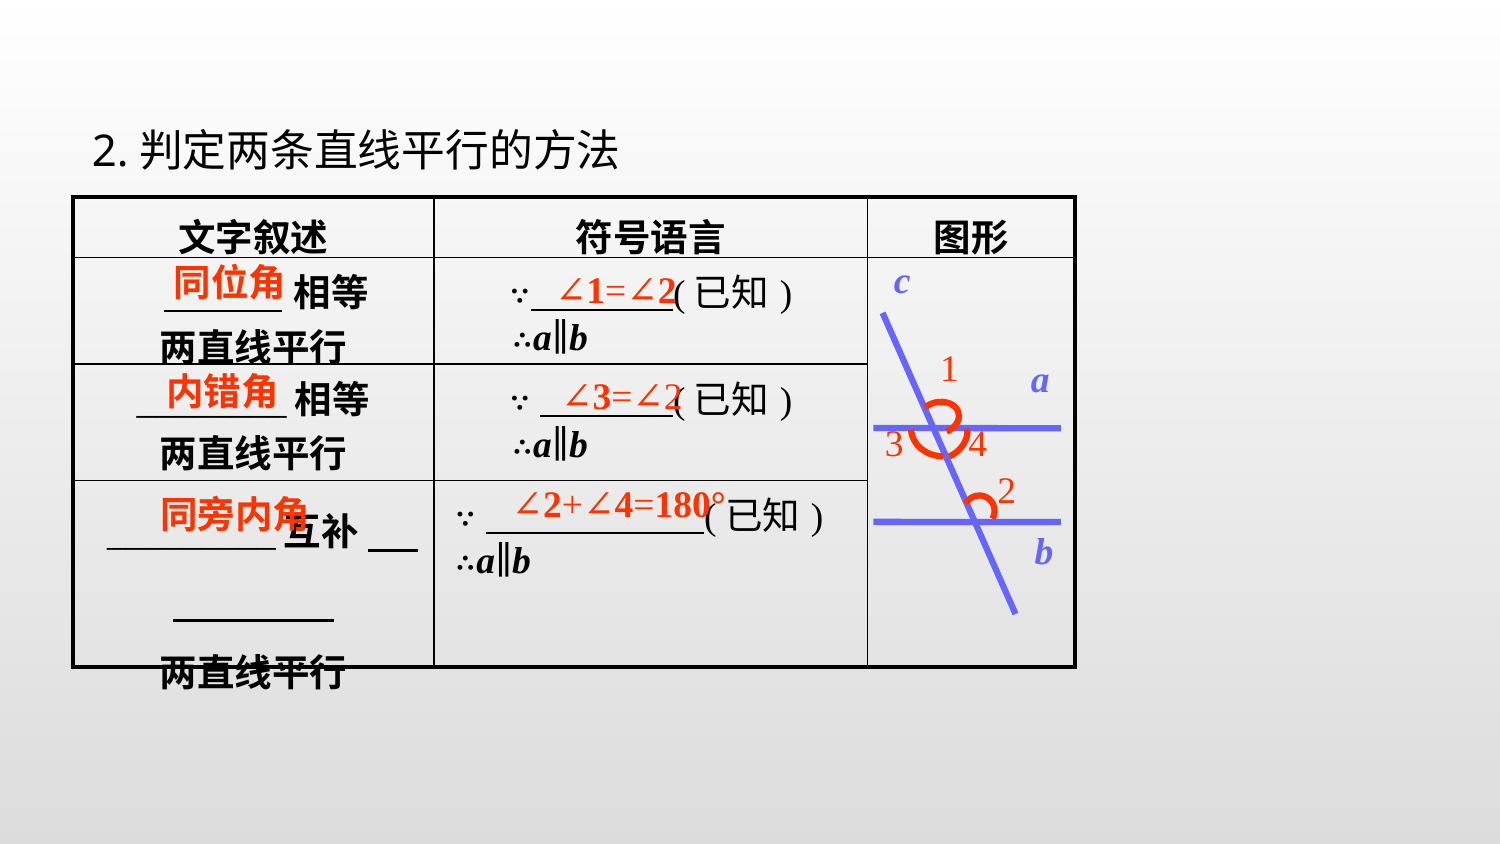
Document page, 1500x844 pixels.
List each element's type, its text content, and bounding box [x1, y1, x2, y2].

text_box c [882, 249, 923, 307]
text_box [915, 427, 944, 457]
text_box 3 [873, 413, 915, 470]
table_cell ∵ (已知) ∴a∥b [435, 365, 867, 480]
text_box ∠3=∠2 [549, 366, 695, 423]
text_box 同位角 [162, 253, 298, 310]
text_box 1 [928, 338, 971, 395]
table_cell ∵ (已知) ∴a∥b [435, 481, 867, 665]
text_box 2 [985, 459, 1028, 517]
table_header 图形 [868, 199, 1073, 257]
text_box 2.判定两条直线平行的方法 [57, 111, 764, 181]
text_box b [1023, 521, 1065, 578]
text_box a [1019, 349, 1061, 406]
table_cell _________互补 两直线平行 [75, 481, 433, 665]
text_box [965, 495, 985, 515]
text_box 同旁内角 [149, 485, 322, 542]
text_box [925, 401, 959, 431]
text_box ∠1=∠2 [543, 260, 689, 317]
text_box ∠2+∠4=180° [500, 474, 738, 531]
table_cell [868, 258, 1073, 665]
table_cell ∵ (已知) ∴a∥b [435, 258, 867, 363]
table_cell 相等 两直线平行 [75, 258, 433, 363]
table_header 符号语言 [435, 199, 867, 257]
text_box [936, 430, 957, 457]
table_header 文字叙述 [75, 199, 433, 257]
text_box 4 [957, 413, 999, 470]
text_box 内错角 [154, 362, 291, 419]
table_cell ________相等 两直线平行 [75, 365, 433, 480]
